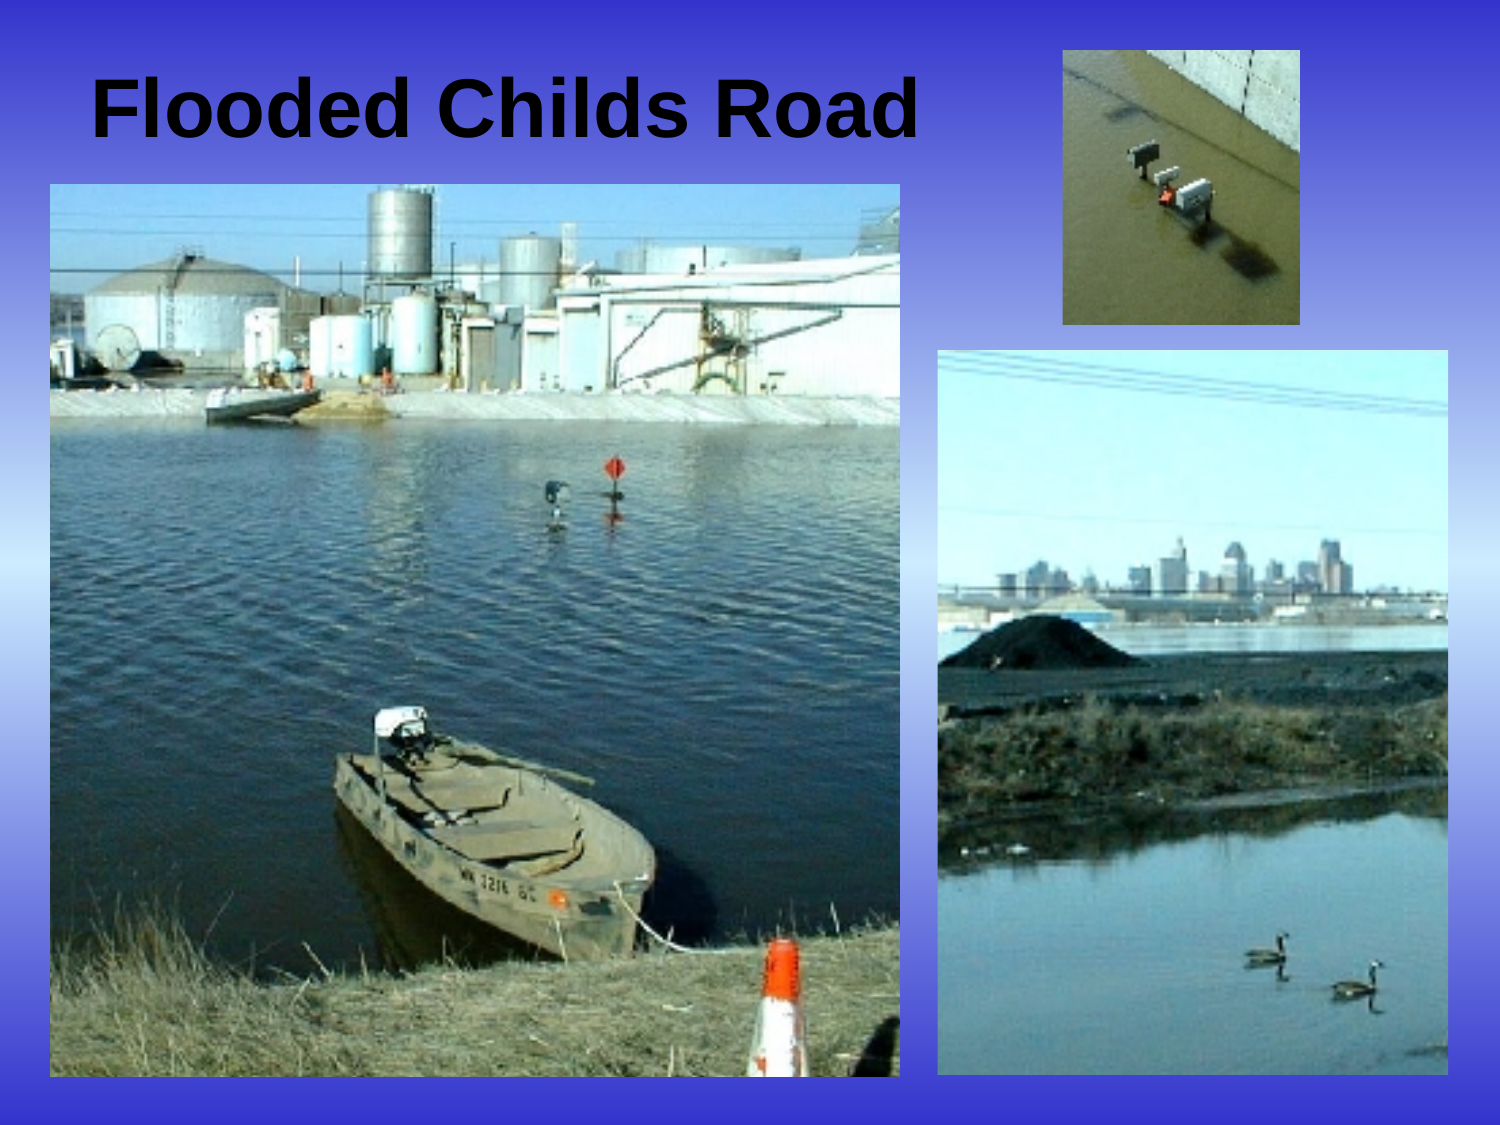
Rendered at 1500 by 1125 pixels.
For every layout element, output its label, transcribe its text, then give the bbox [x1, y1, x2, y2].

picture [937, 349, 1449, 1076]
picture [1062, 49, 1301, 326]
text_box [0, 0, 1500, 1125]
picture [49, 184, 901, 1077]
text_box Flooded Childs Road [0, 46, 1013, 162]
